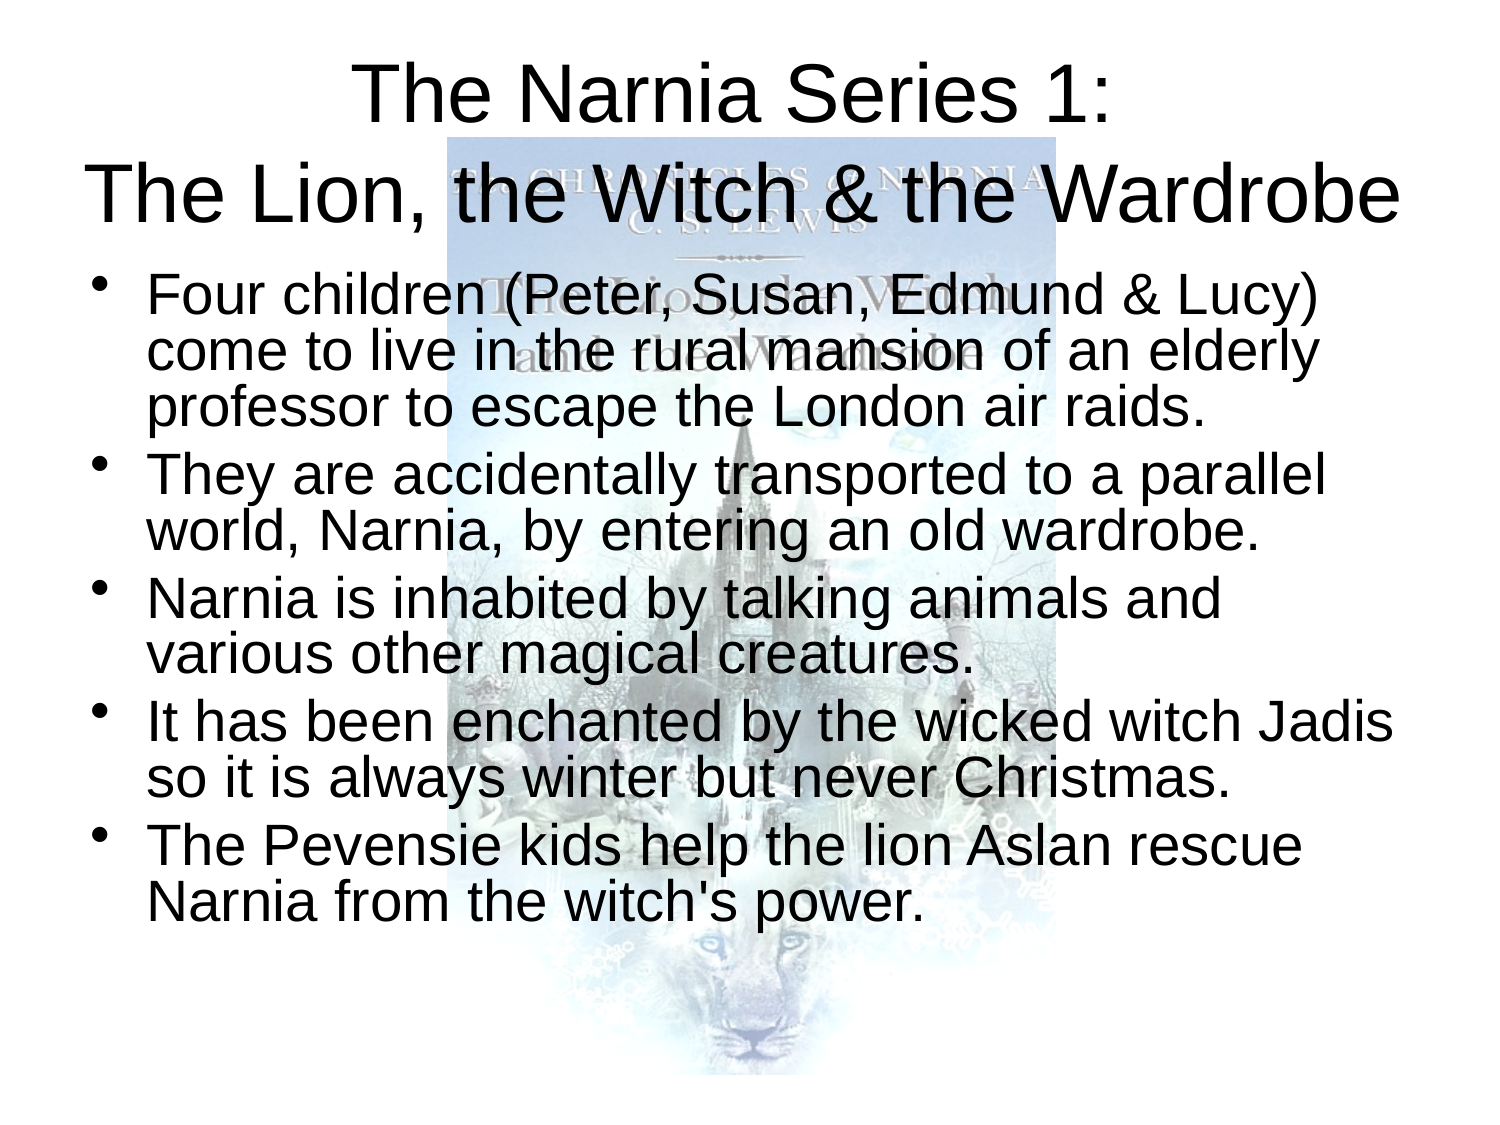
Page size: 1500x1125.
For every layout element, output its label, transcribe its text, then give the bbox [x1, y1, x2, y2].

picture [447, 137, 1057, 1076]
list Four children (Peter, Susan, Edmund & Lucy) come to live in the rural mansion of an elderly professor to escape the London air raids. They are accidentally transported to a parallel world, Narnia, by entering an old wardrobe. Narnia is inhabited by talking animals and various other magical creatures. It has been enchanted by the wicked witch Jadis so it is always winter but never Christmas. The Pevensie kids help the lion Aslan rescue Narnia from the witch's power. [1060, 262, 1425, 1005]
title The Narnia Series 1: The Lion, the Witch & the Wardrobe [37, 45, 1450, 233]
list Four children (Peter, Susan, Edmund & Lucy) come to live in the rural mansion of an elderly professor to escape the London air raids. They are accidentally transported to a parallel world, Narnia, by entering an old wardrobe. Narnia is inhabited by talking animals and various other magical creatures. It has been enchanted by the wicked witch Jadis so it is always winter but never Christmas. The Pevensie kids help the lion Aslan rescue Narnia from the witch's power. [75, 262, 442, 1005]
